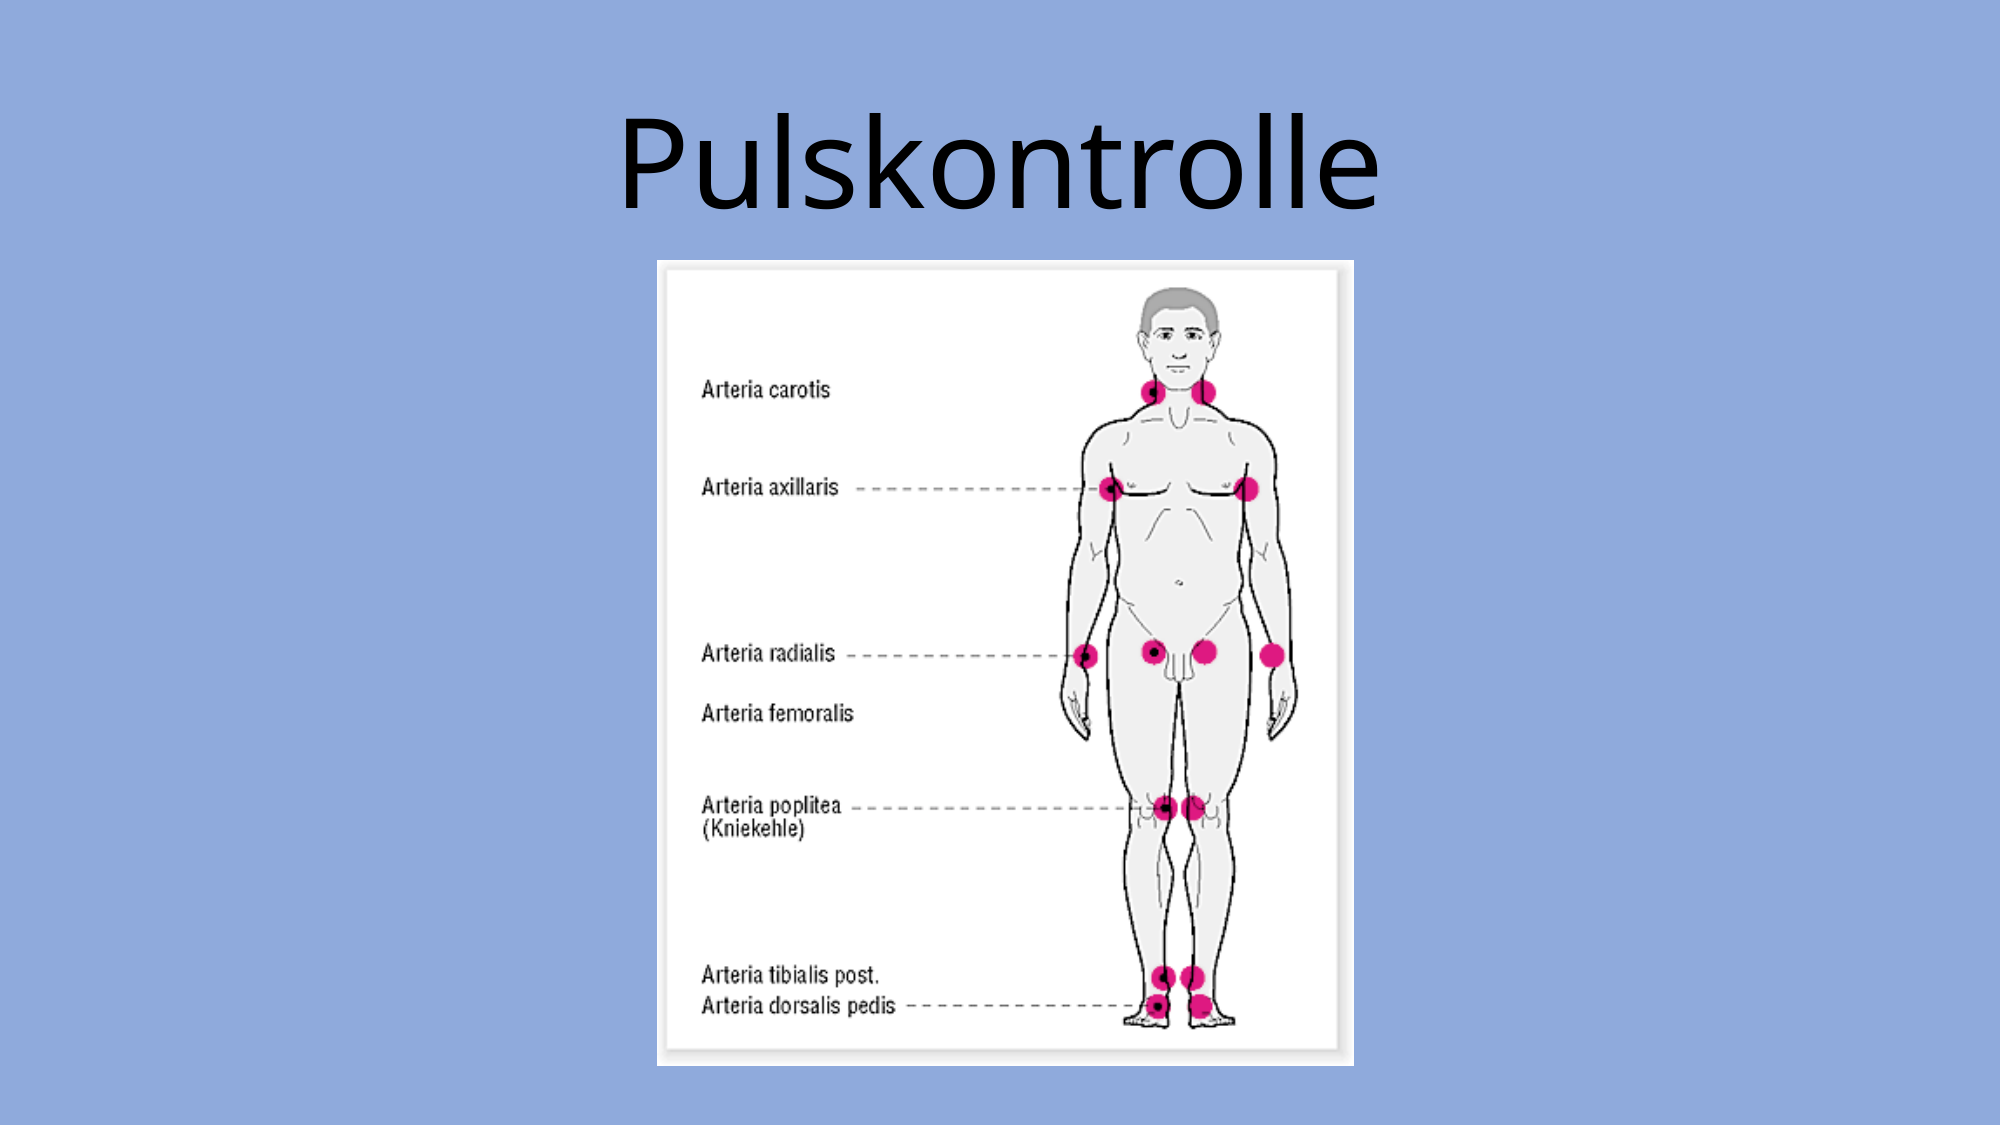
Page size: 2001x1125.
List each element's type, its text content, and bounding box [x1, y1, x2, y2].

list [657, 260, 1354, 1066]
title Pulskontrolle [137, 59, 1863, 278]
